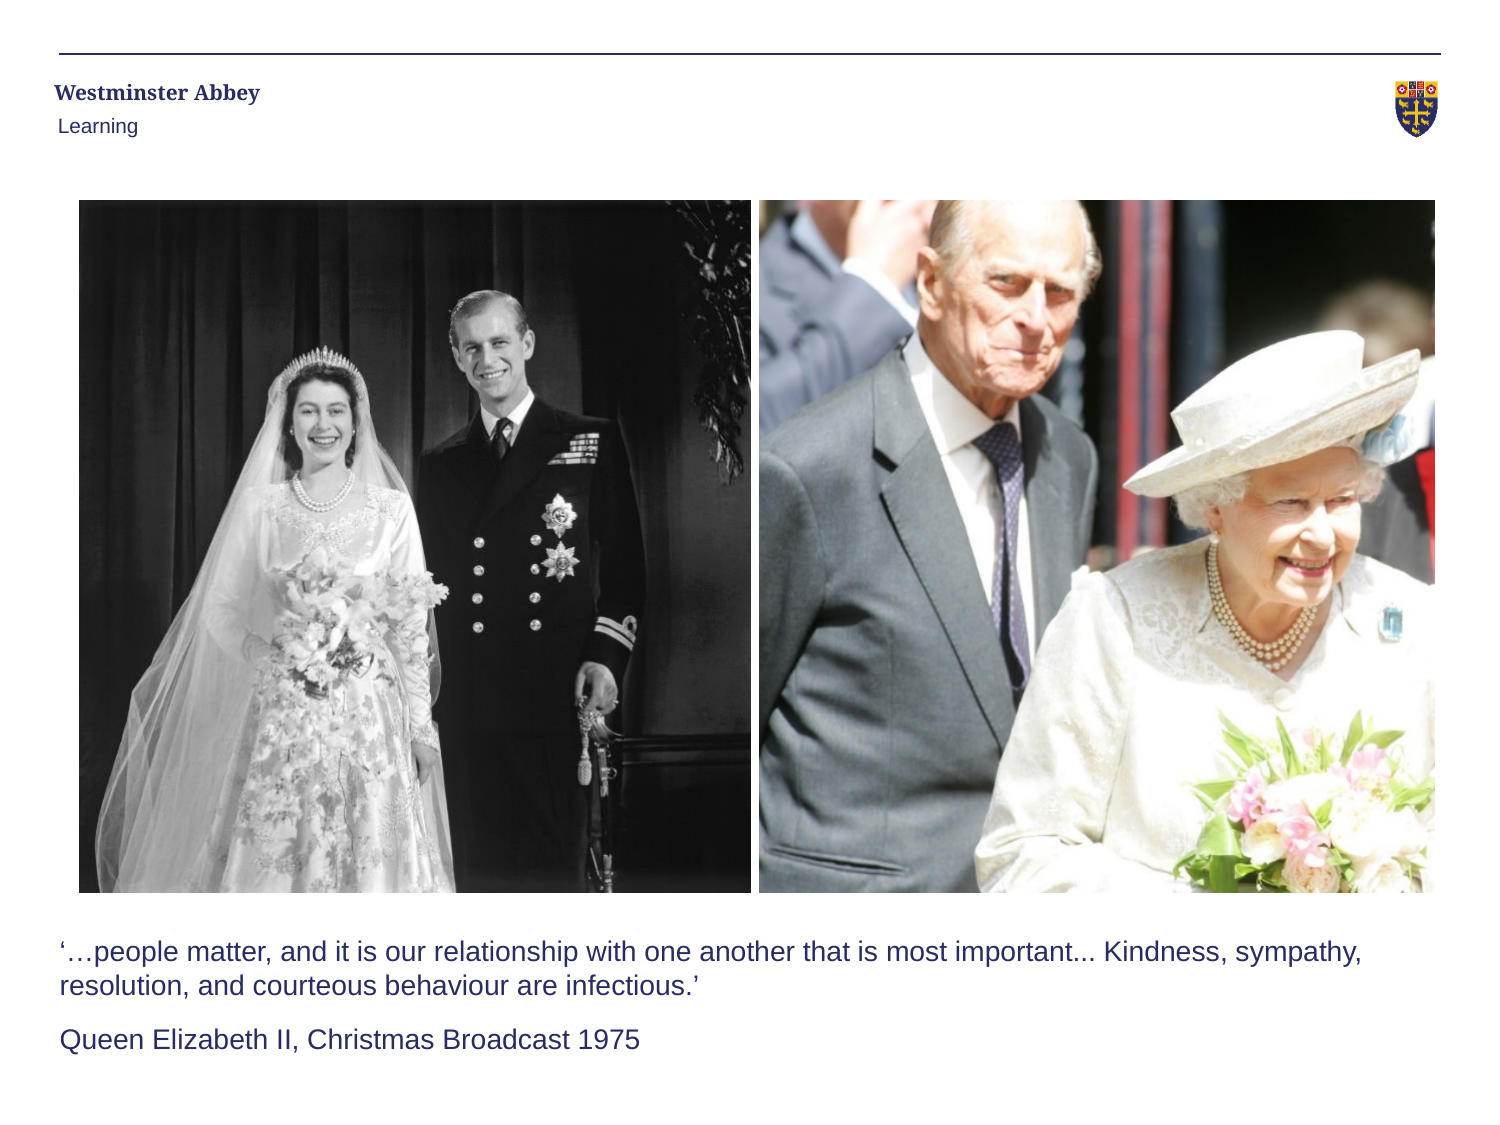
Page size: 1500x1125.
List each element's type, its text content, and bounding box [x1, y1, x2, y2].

picture [79, 200, 751, 893]
picture [759, 200, 1435, 893]
text_box Learning [43, 105, 1036, 134]
picture [1395, 81, 1438, 138]
text_box ‘…people matter, and it is our relationship with one another that is most important... Kindness, sympathy, resolution, and courteous behaviour are infectious.’ Queen Elizabeth II, Christmas Broadcast 1975 [59, 933, 1415, 1056]
